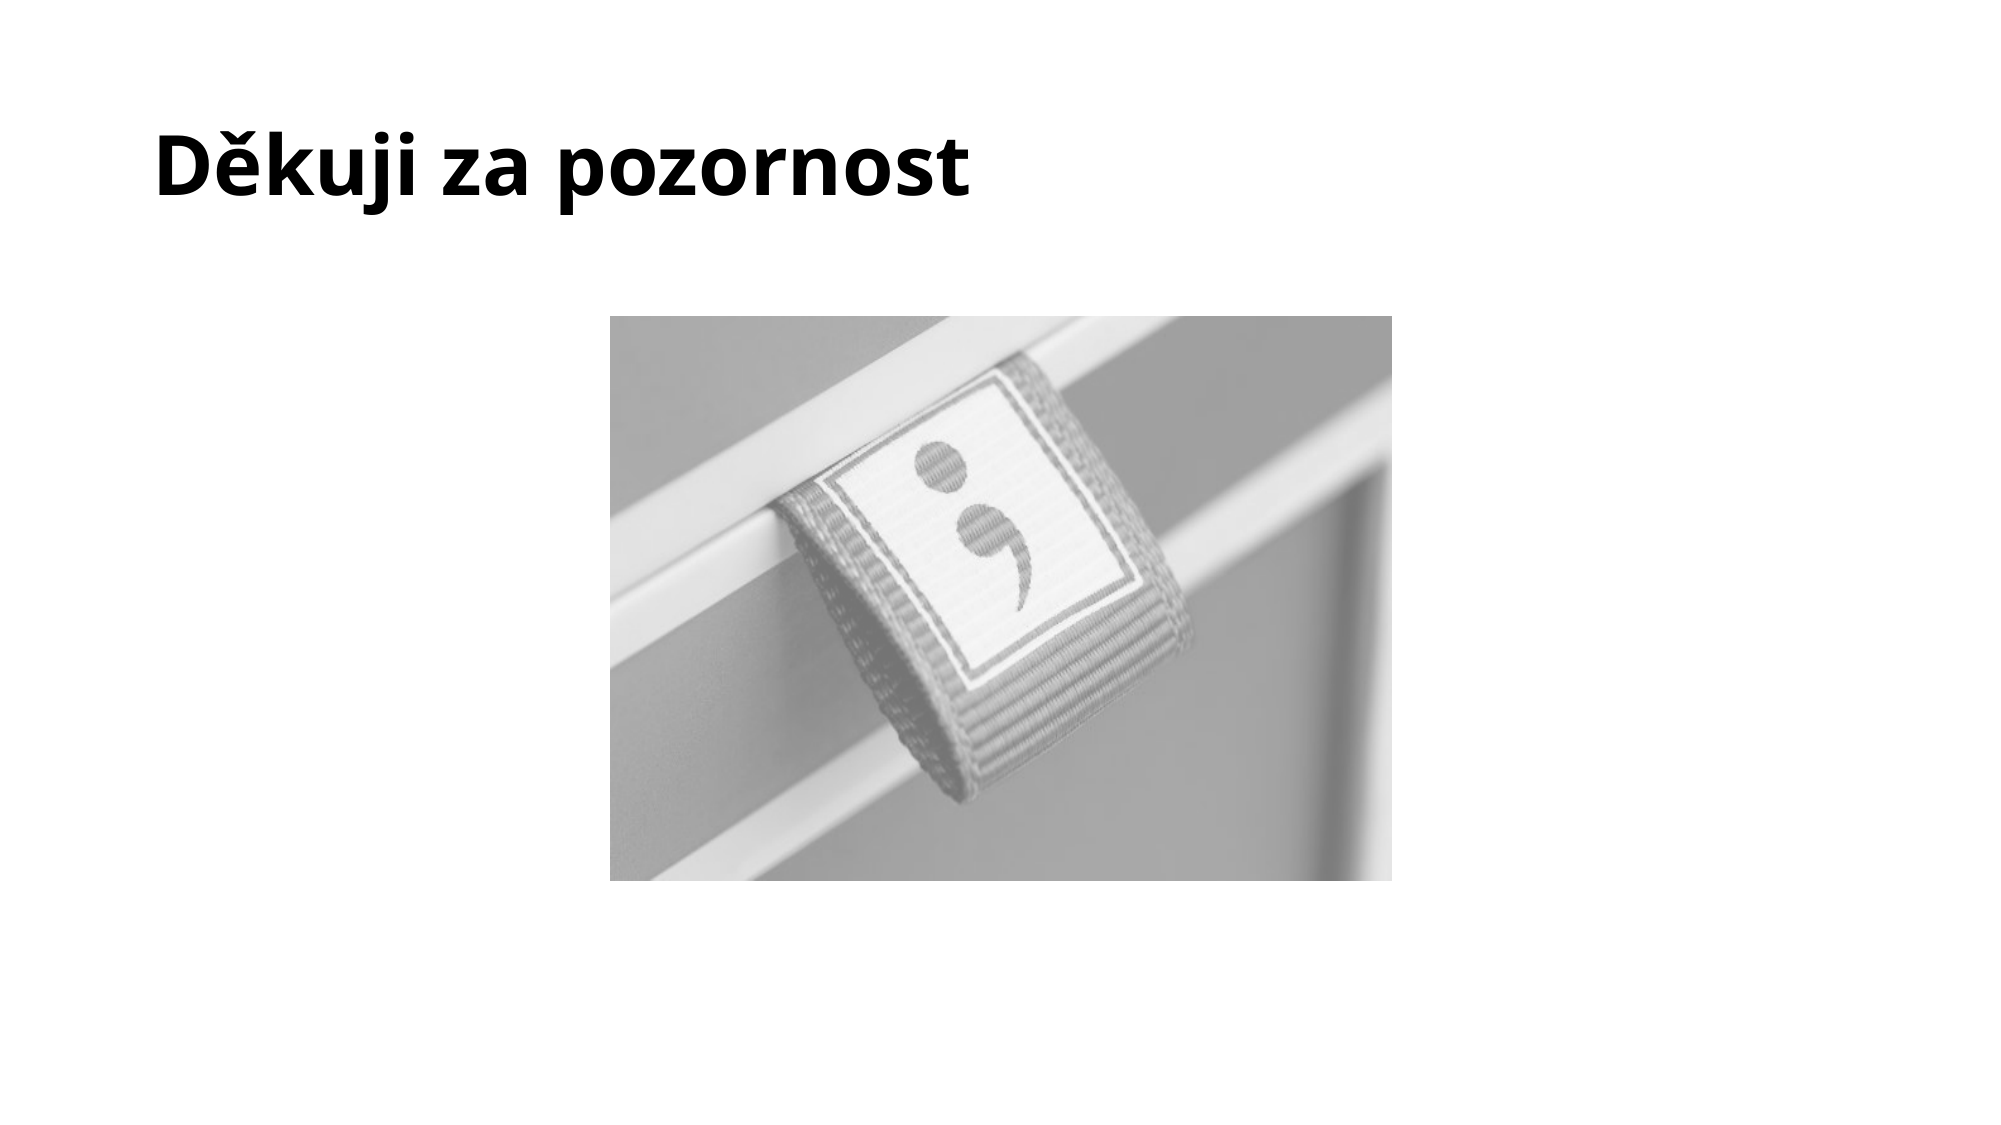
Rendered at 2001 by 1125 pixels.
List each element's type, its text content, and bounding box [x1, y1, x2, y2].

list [610, 316, 1392, 881]
title Děkuji za pozornost [137, 59, 1863, 278]
